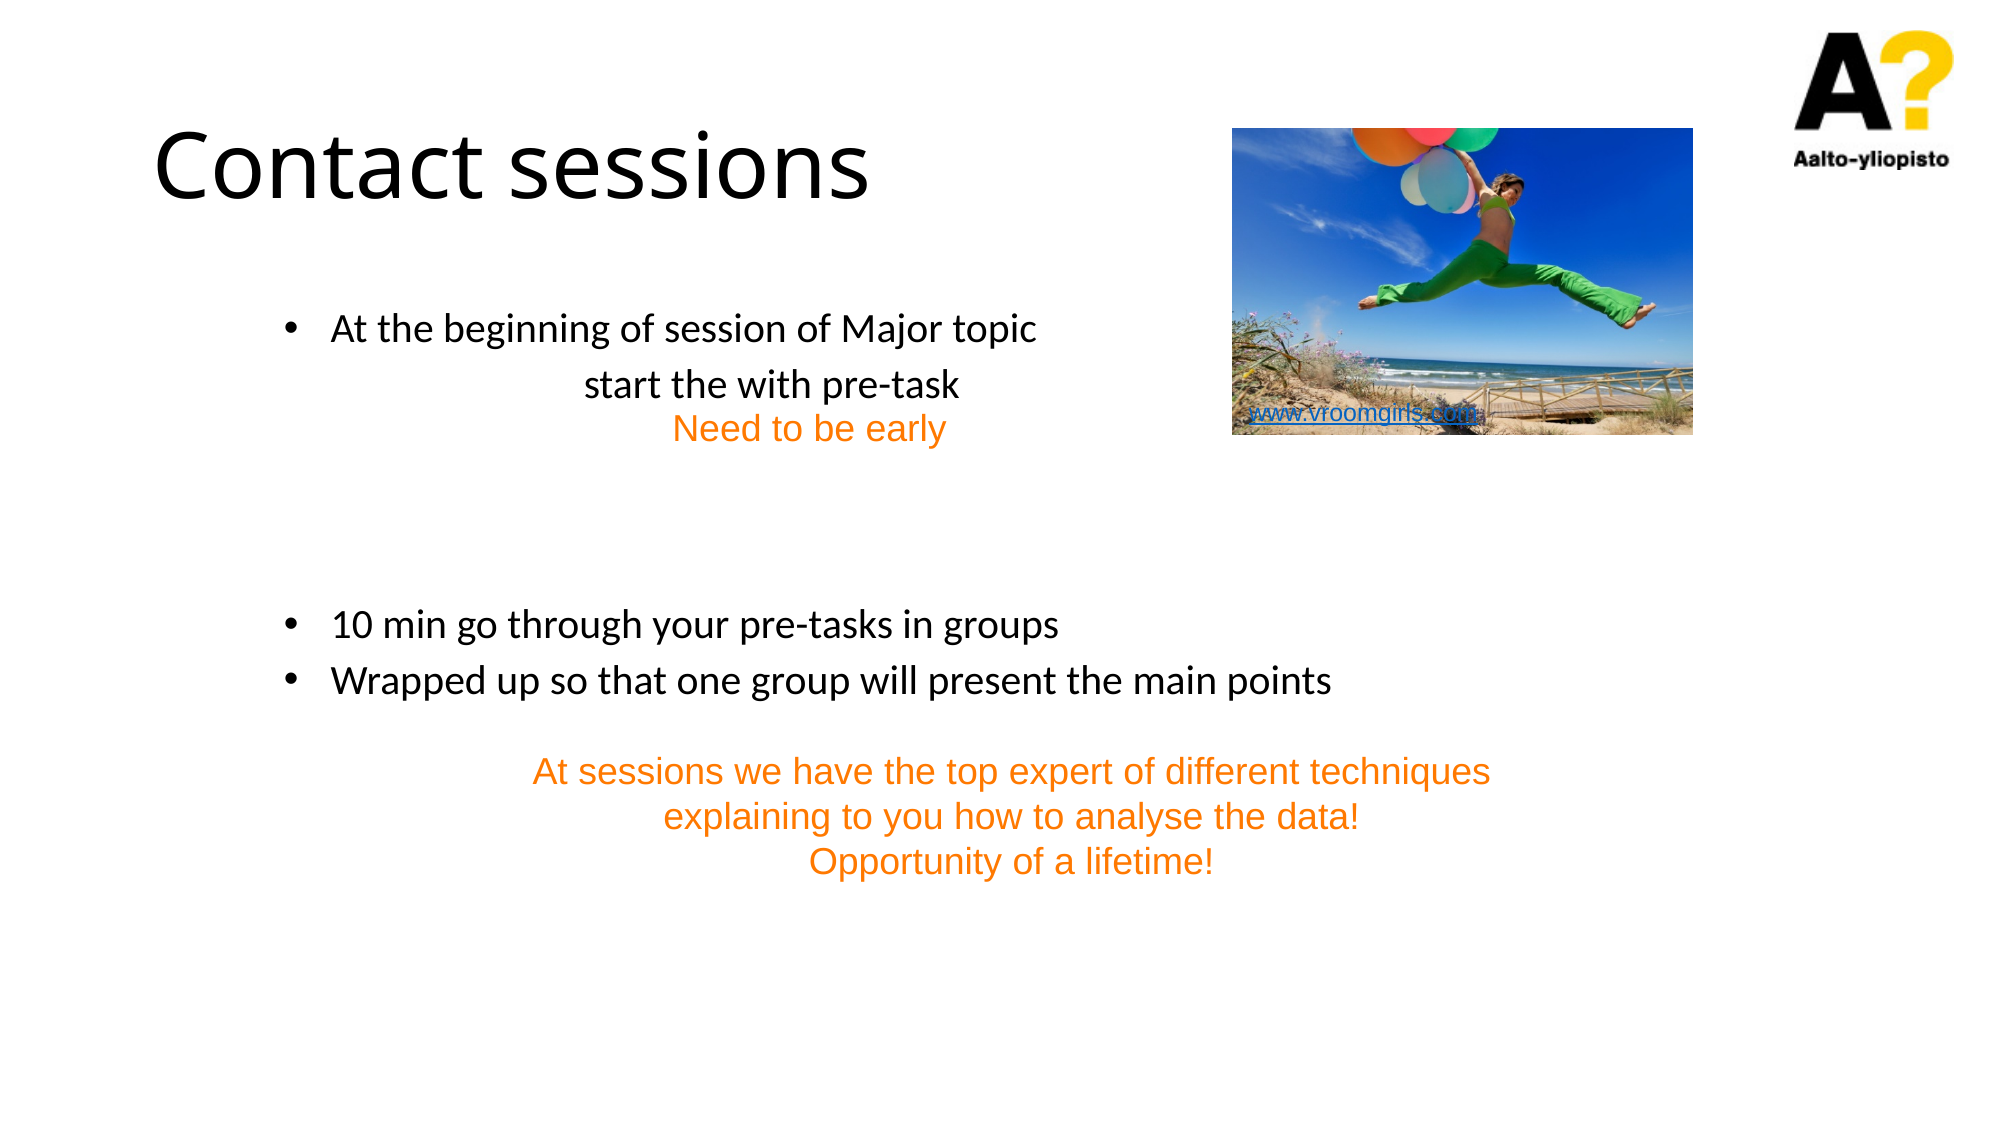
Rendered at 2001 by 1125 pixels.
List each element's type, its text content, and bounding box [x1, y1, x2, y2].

title Contact sessions [137, 59, 1863, 278]
picture [1794, 30, 1954, 170]
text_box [1232, 128, 1695, 435]
list At the beginning of session of Major topic start the with pre-task 10 min go through your pre-tasks in groups Wrapped up so that one group will present the main points [137, 299, 1863, 1014]
text_box Need to be early [657, 397, 1272, 457]
text_box At sessions we have the top expert of different techniques explaining to you how to analyse the data! Opportunity of a lifetime! [444, 739, 1579, 890]
